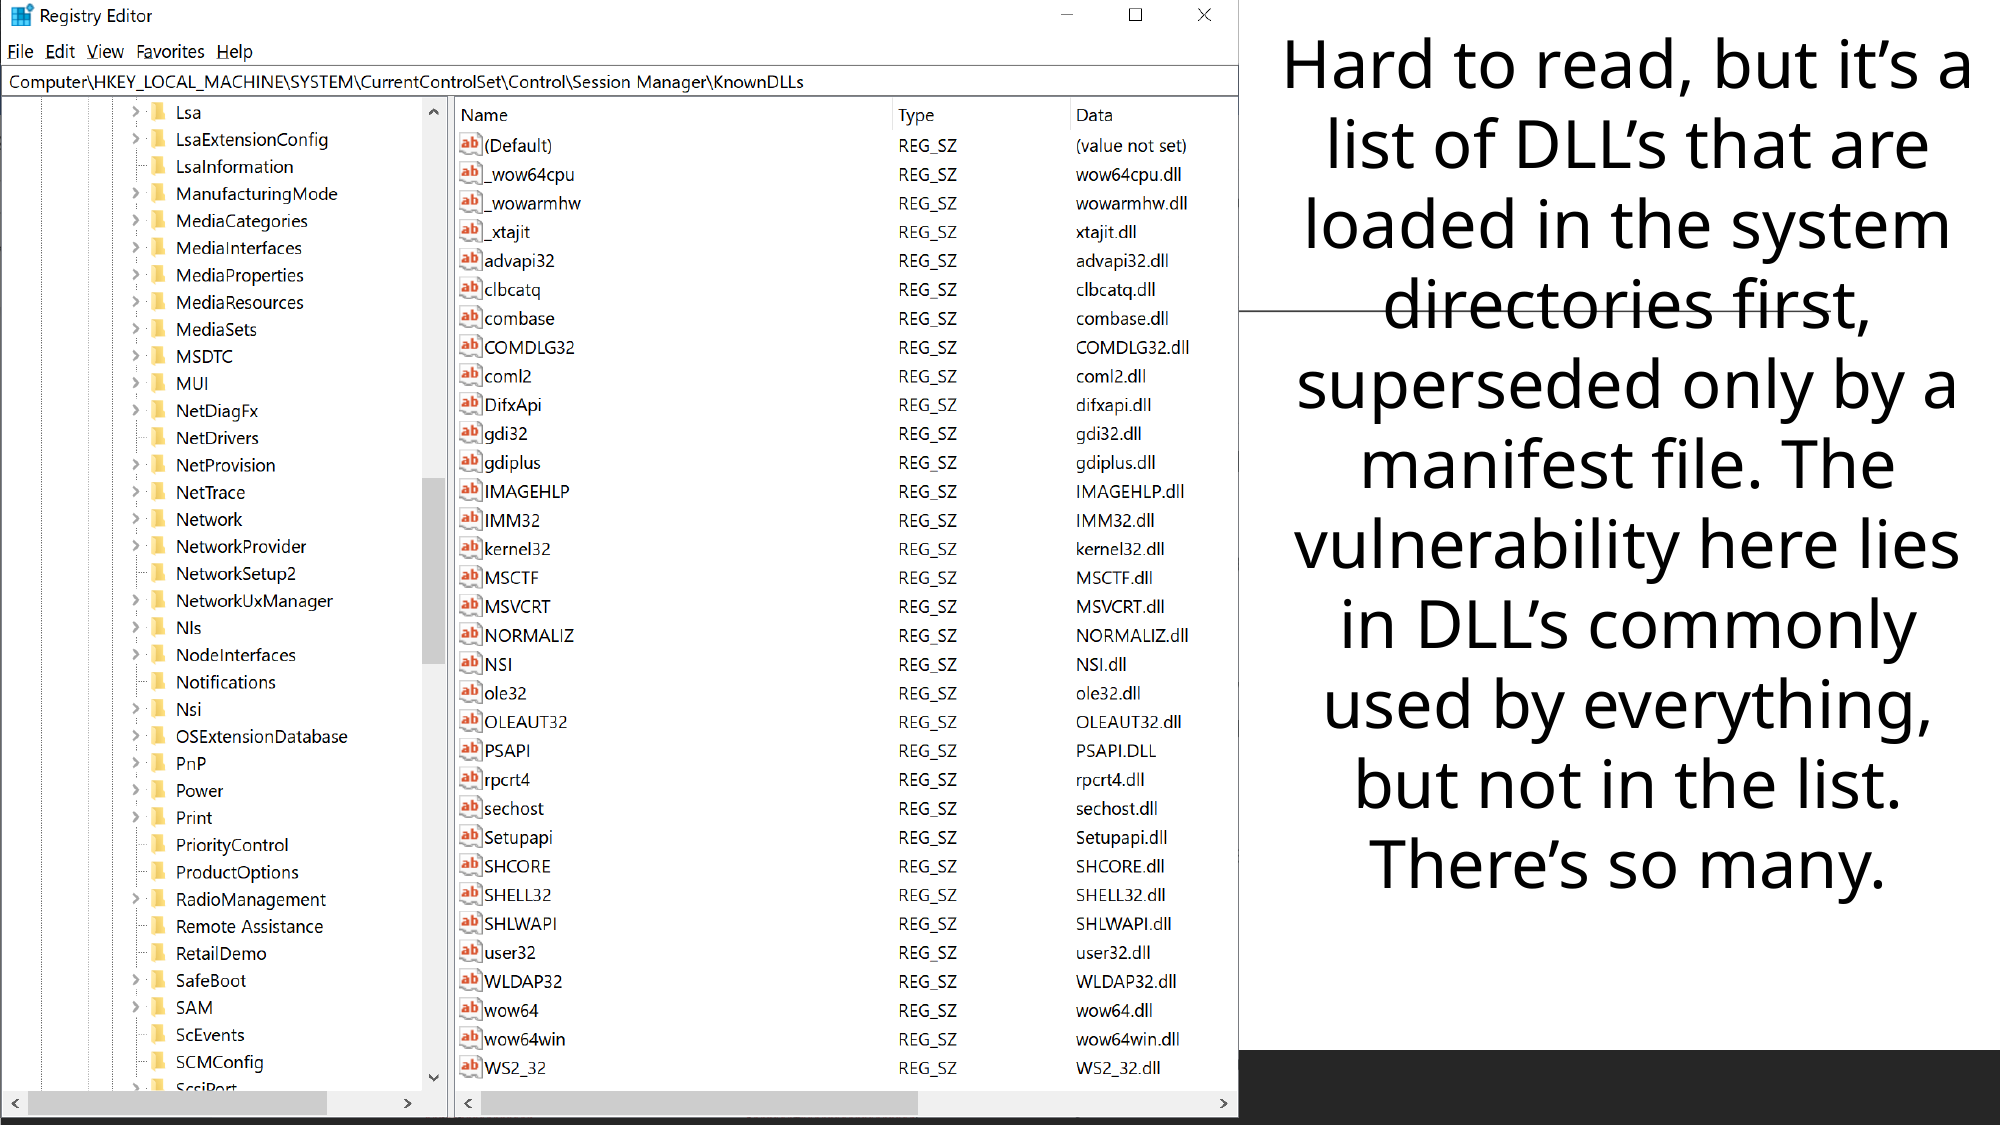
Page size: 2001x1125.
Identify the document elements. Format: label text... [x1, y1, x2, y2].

picture [0, 0, 1239, 1118]
text_box Hard to read, but it’s a list of DLL’s that are loaded in the system directories first, superseded only by a manifest file. The vulnerability here lies in DLL’s commonly used by everything, but not in the list. There’s so many. [1266, 14, 1991, 910]
